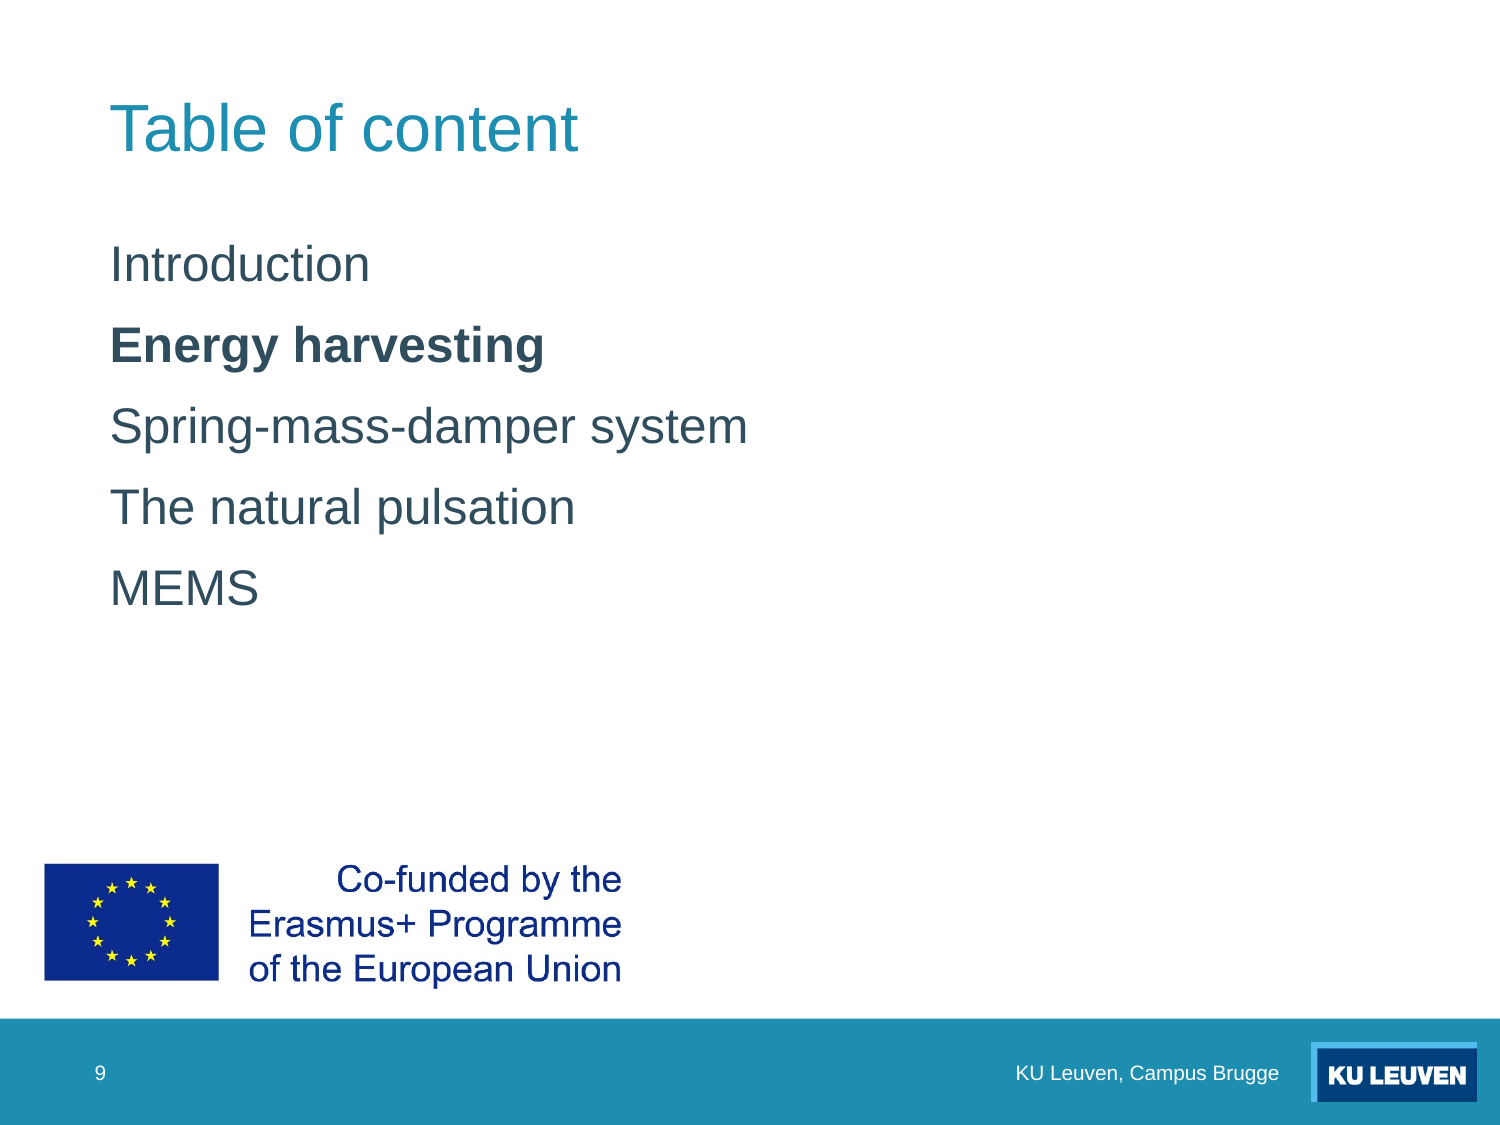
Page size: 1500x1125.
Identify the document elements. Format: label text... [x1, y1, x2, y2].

list Introduction Energy harvesting Spring-mass-damper system The natural pulsation MEMS [94, 225, 1027, 927]
picture [8, 830, 651, 1015]
title Table of content [94, 35, 1446, 225]
slide_number 9 [94, 1018, 201, 1125]
picture [1311, 1042, 1477, 1102]
footer KU Leuven, Campus Brugge [703, 1018, 1309, 1125]
